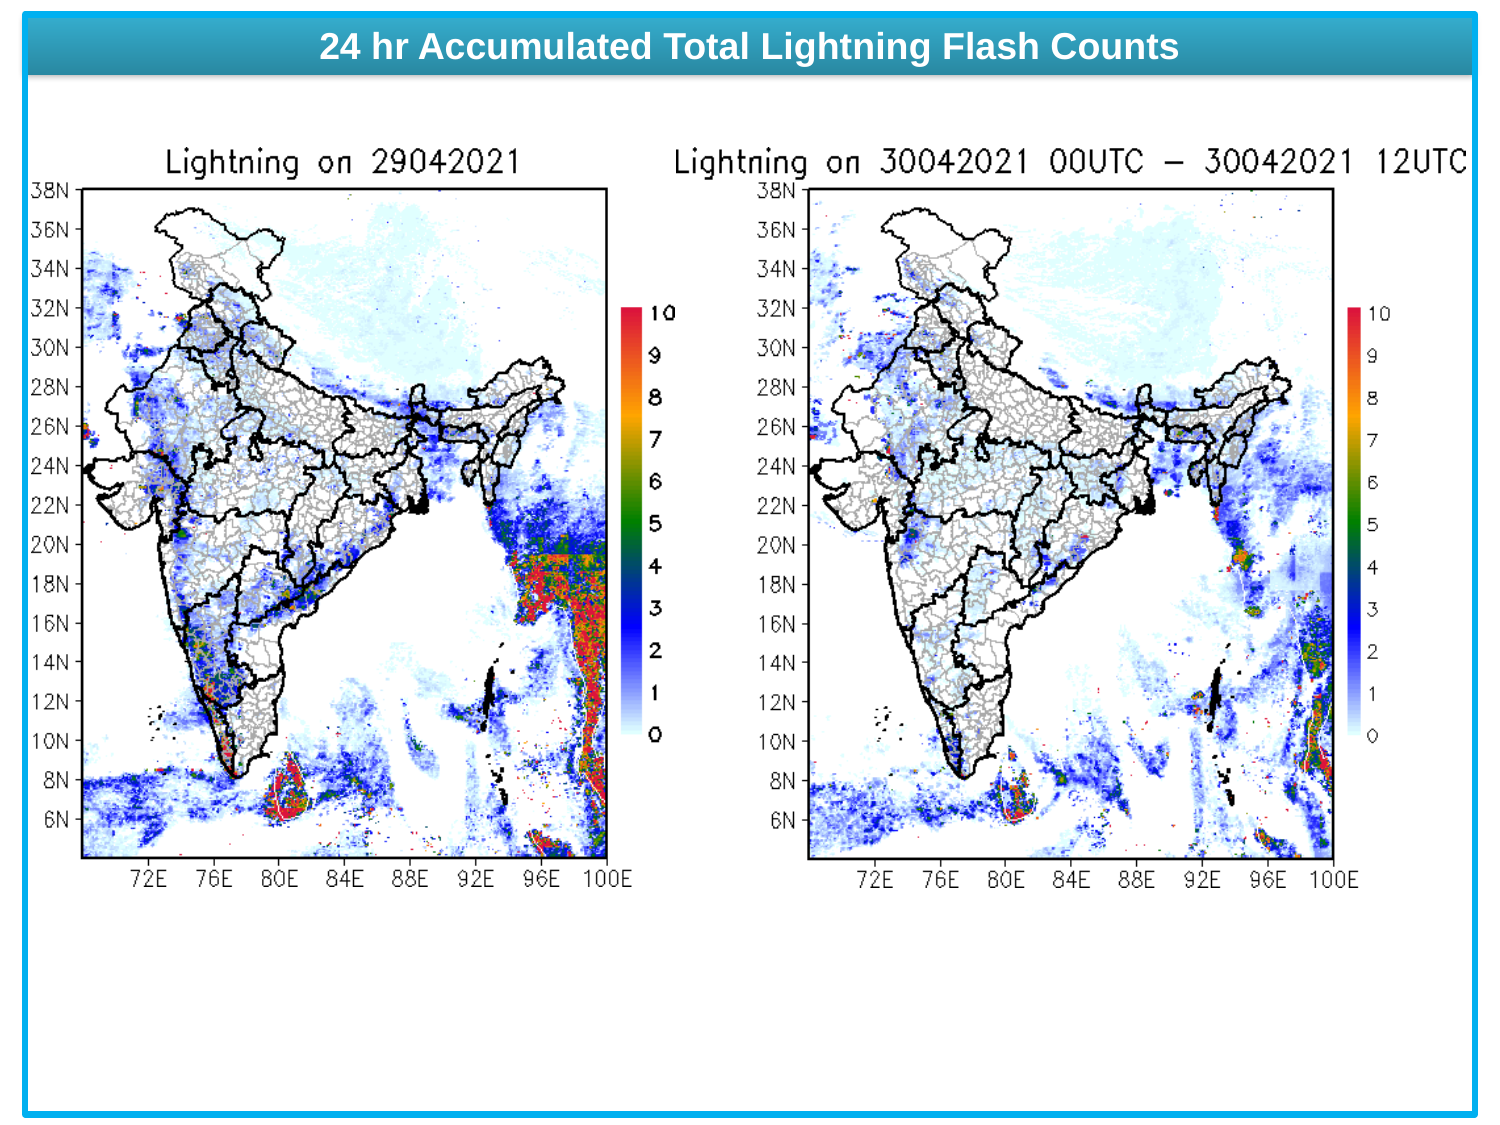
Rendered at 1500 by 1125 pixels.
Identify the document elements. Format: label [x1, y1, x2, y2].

picture [31, 147, 1467, 888]
text_box [23, 12, 1477, 1116]
